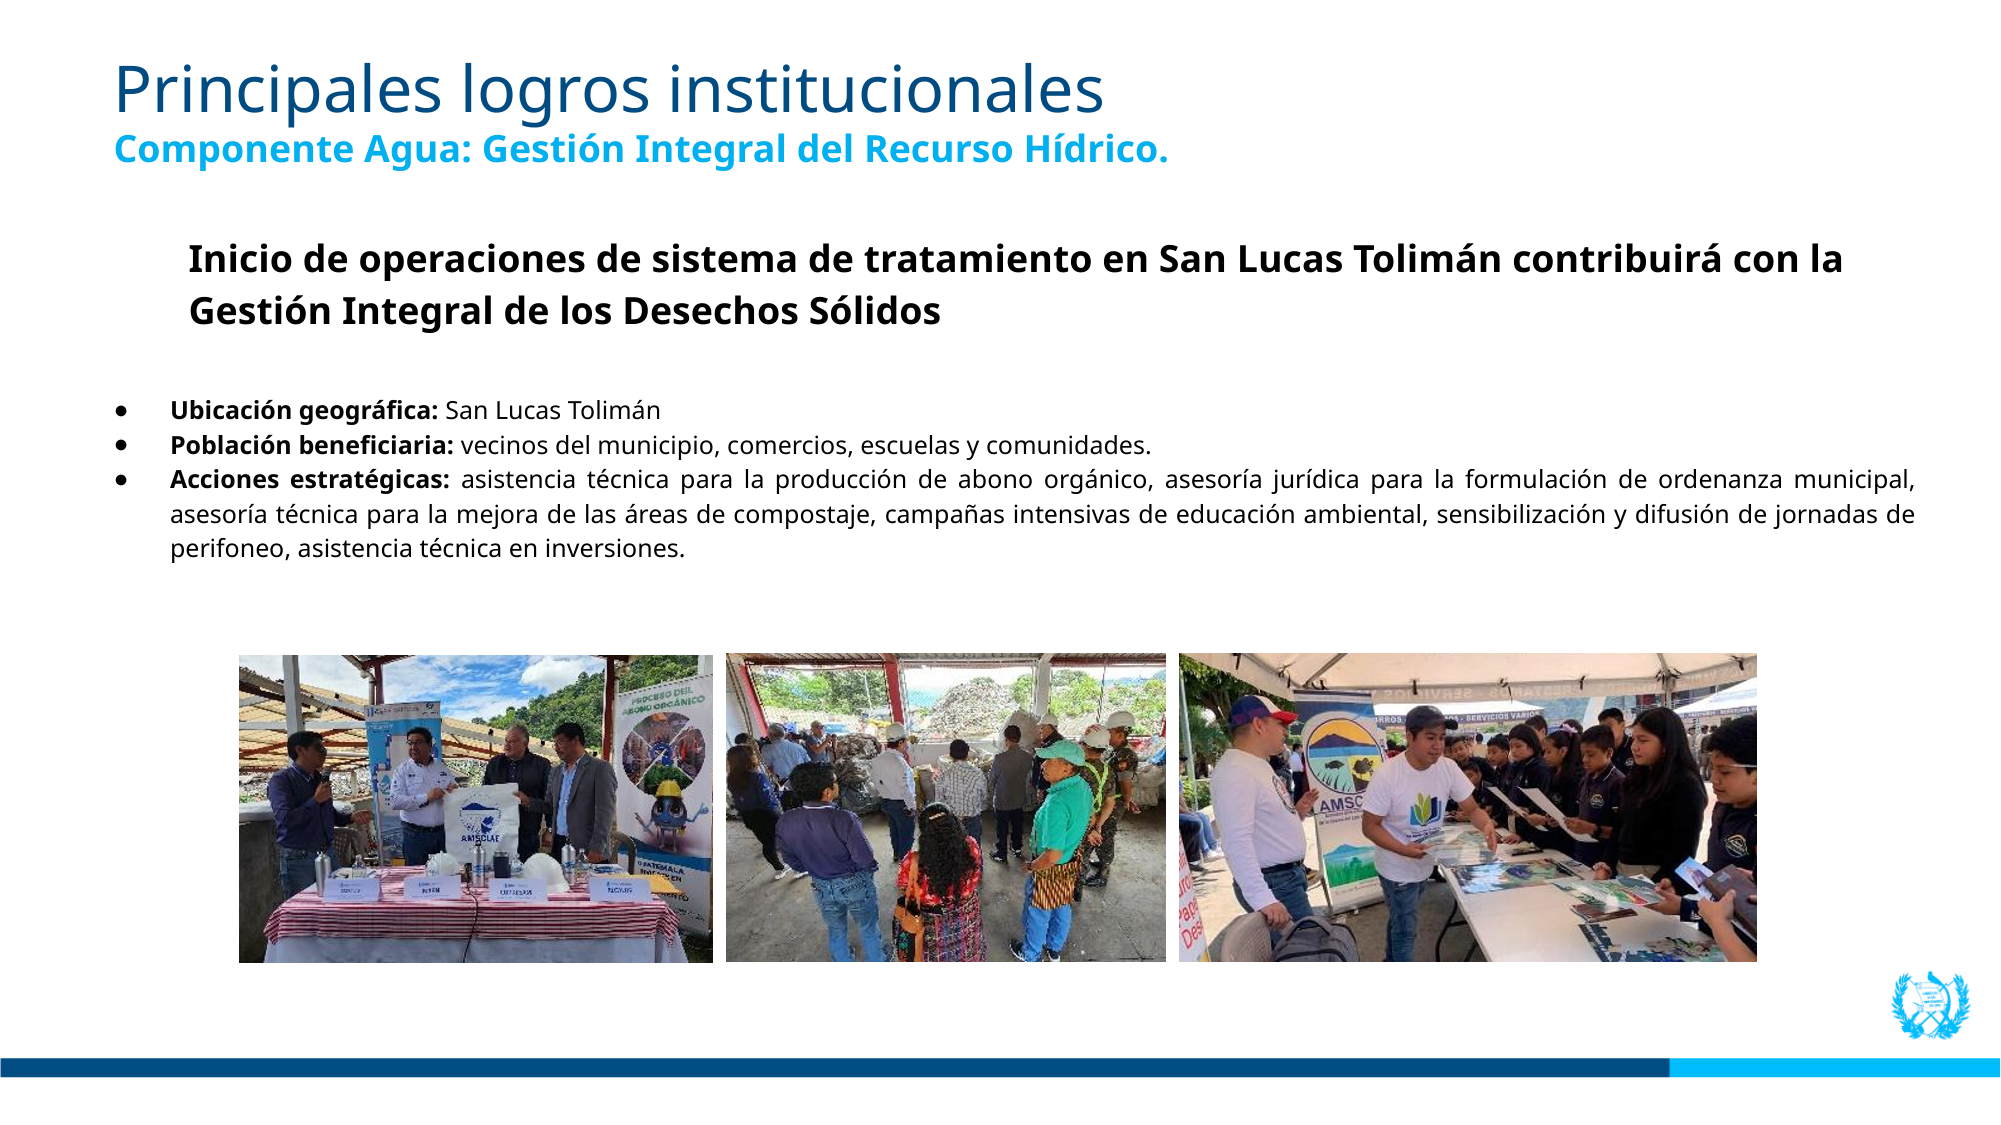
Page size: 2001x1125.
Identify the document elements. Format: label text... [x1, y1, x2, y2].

text_box Componente Agua: Gestión Integral del Recurso Hídrico. Inicio de operaciones de sistema de tratamiento en San Lucas Tolimán contribuirá con la Gestión Integral de los Desechos Sólidos Ubicación geográfica: San Lucas Tolimán Población beneficiaria: vecinos del municipio, comercios, escuelas y comunidades. Acciones estratégicas: asistencia técnica para la producción de abono orgánico, asesoría jurídica para la formulación de ordenanza municipal, asesoría técnica para la mejora de las áreas de compostaje, campañas intensivas de educación ambiental, sensibilización y difusión de jornadas de perifoneo, asistencia técnica en inversiones. [98, 110, 1934, 570]
picture [0, 0, 2001, 1125]
text_box Principales logros institucionales [98, 39, 1781, 110]
